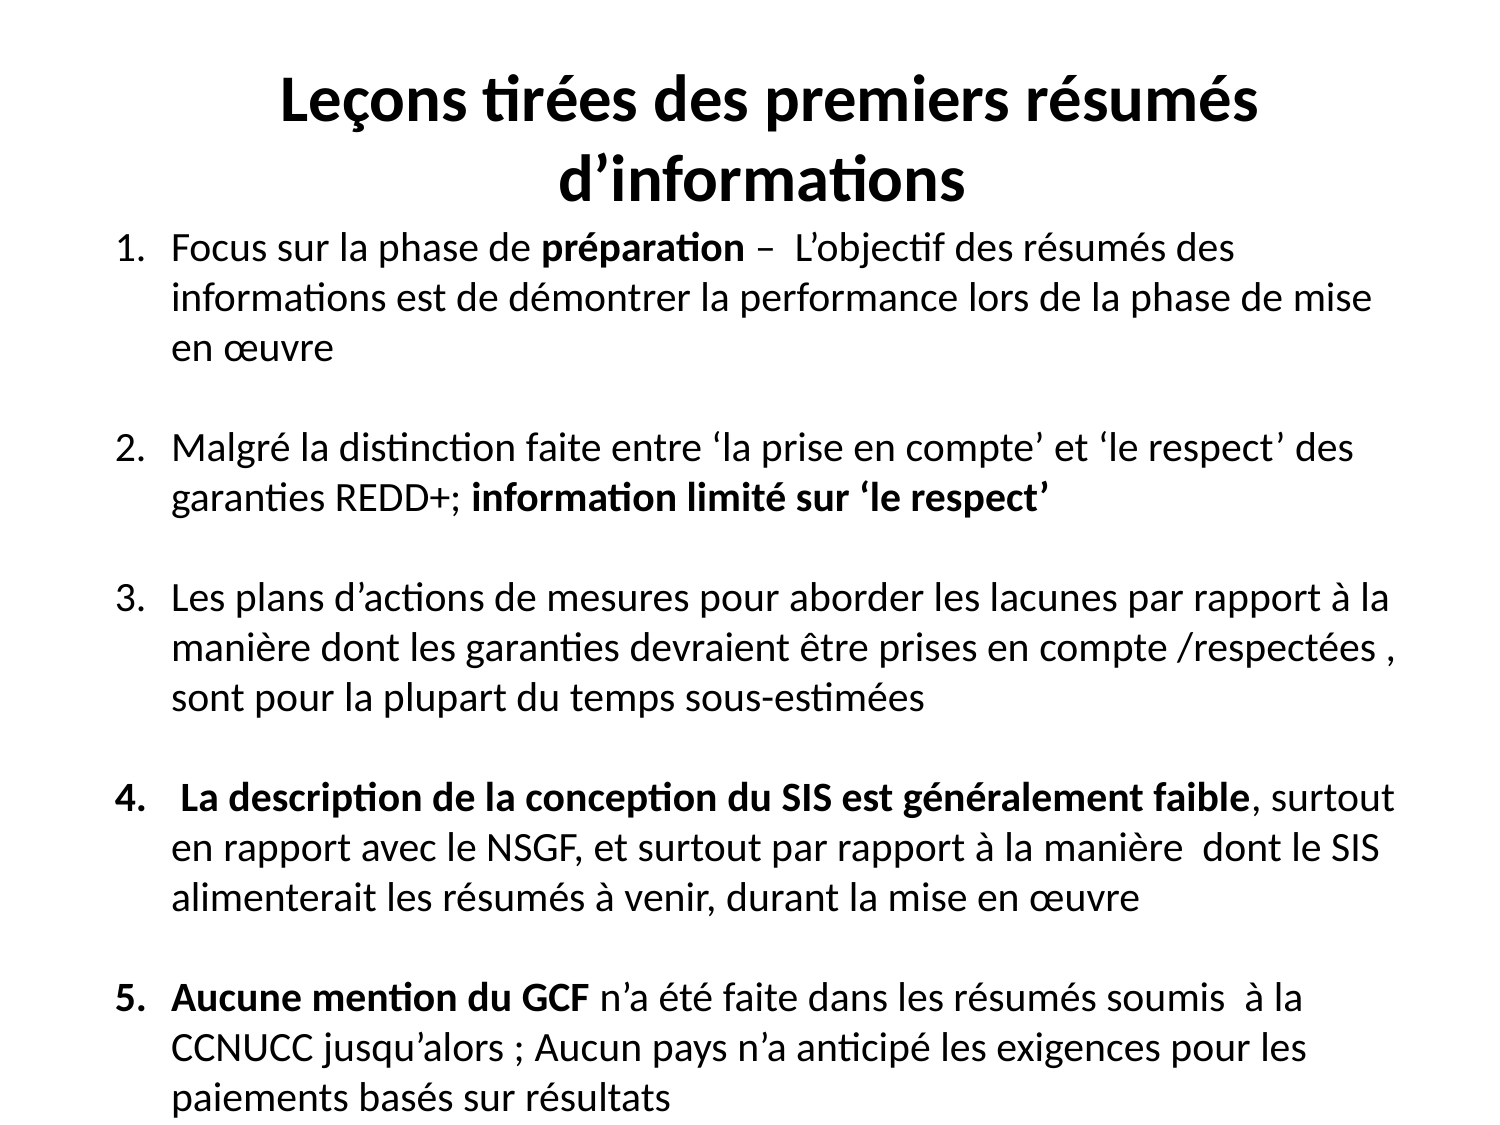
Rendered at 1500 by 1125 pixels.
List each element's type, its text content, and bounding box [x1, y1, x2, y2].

text_box Focus sur la phase de préparation – L’objectif des résumés des informations est de démontrer la performance lors de la phase de mise en œuvre Malgré la distinction faite entre ‘la prise en compte’ et ‘le respect’ des garanties REDD+; information limité sur ‘le respect’ Les plans d’actions de mesures pour aborder les lacunes par rapport à la manière dont les garanties devraient être prises en compte /respectées , sont pour la plupart du temps sous-estimées La description de la conception du SIS est généralement faible, surtout en rapport avec le NSGF, et surtout par rapport à la manière dont le SIS alimenterait les résumés à venir, durant la mise en œuvre Aucune mention du GCF n’a été faite dans les résumés soumis à la CCNUCC jusqu’alors ; Aucun pays n’a anticipé les exigences pour les paiements basés sur résultats [99, 212, 1425, 1125]
text_box Leçons tirées des premiers résumés d’informations [199, 47, 1325, 150]
